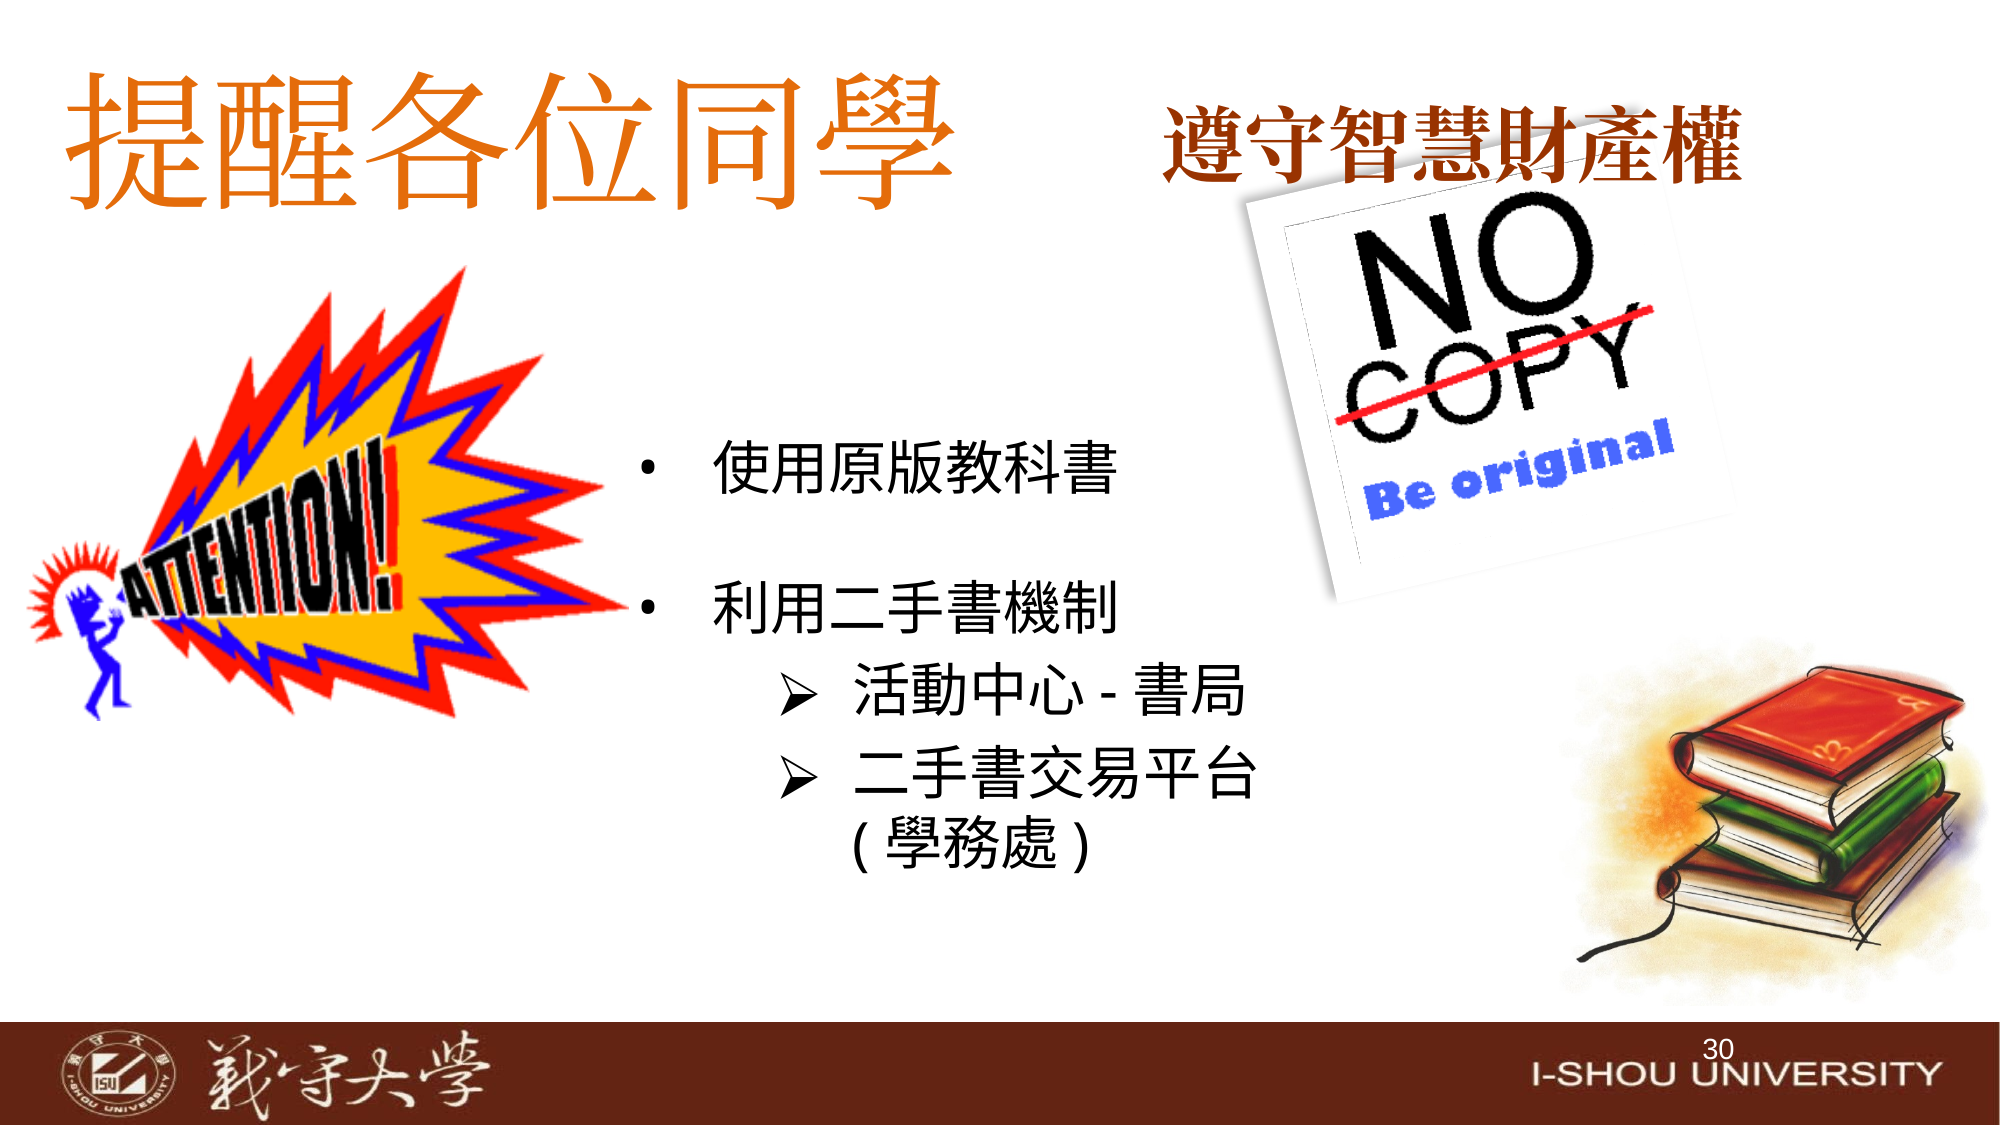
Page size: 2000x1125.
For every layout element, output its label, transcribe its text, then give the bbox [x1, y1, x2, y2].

picture [1547, 609, 1991, 1006]
list 提醒各位同學 [39, 40, 985, 247]
title 遵守智慧財產權 [985, 49, 2000, 238]
picture [1287, 183, 1699, 565]
picture [0, 1022, 2000, 1125]
list 使用原版教科書 利用二手書機制 活動中心-書局 二手書交易平台(學務處) [502, 423, 1346, 944]
text_box ‹#› [1399, 1023, 1750, 1102]
picture [25, 265, 629, 722]
